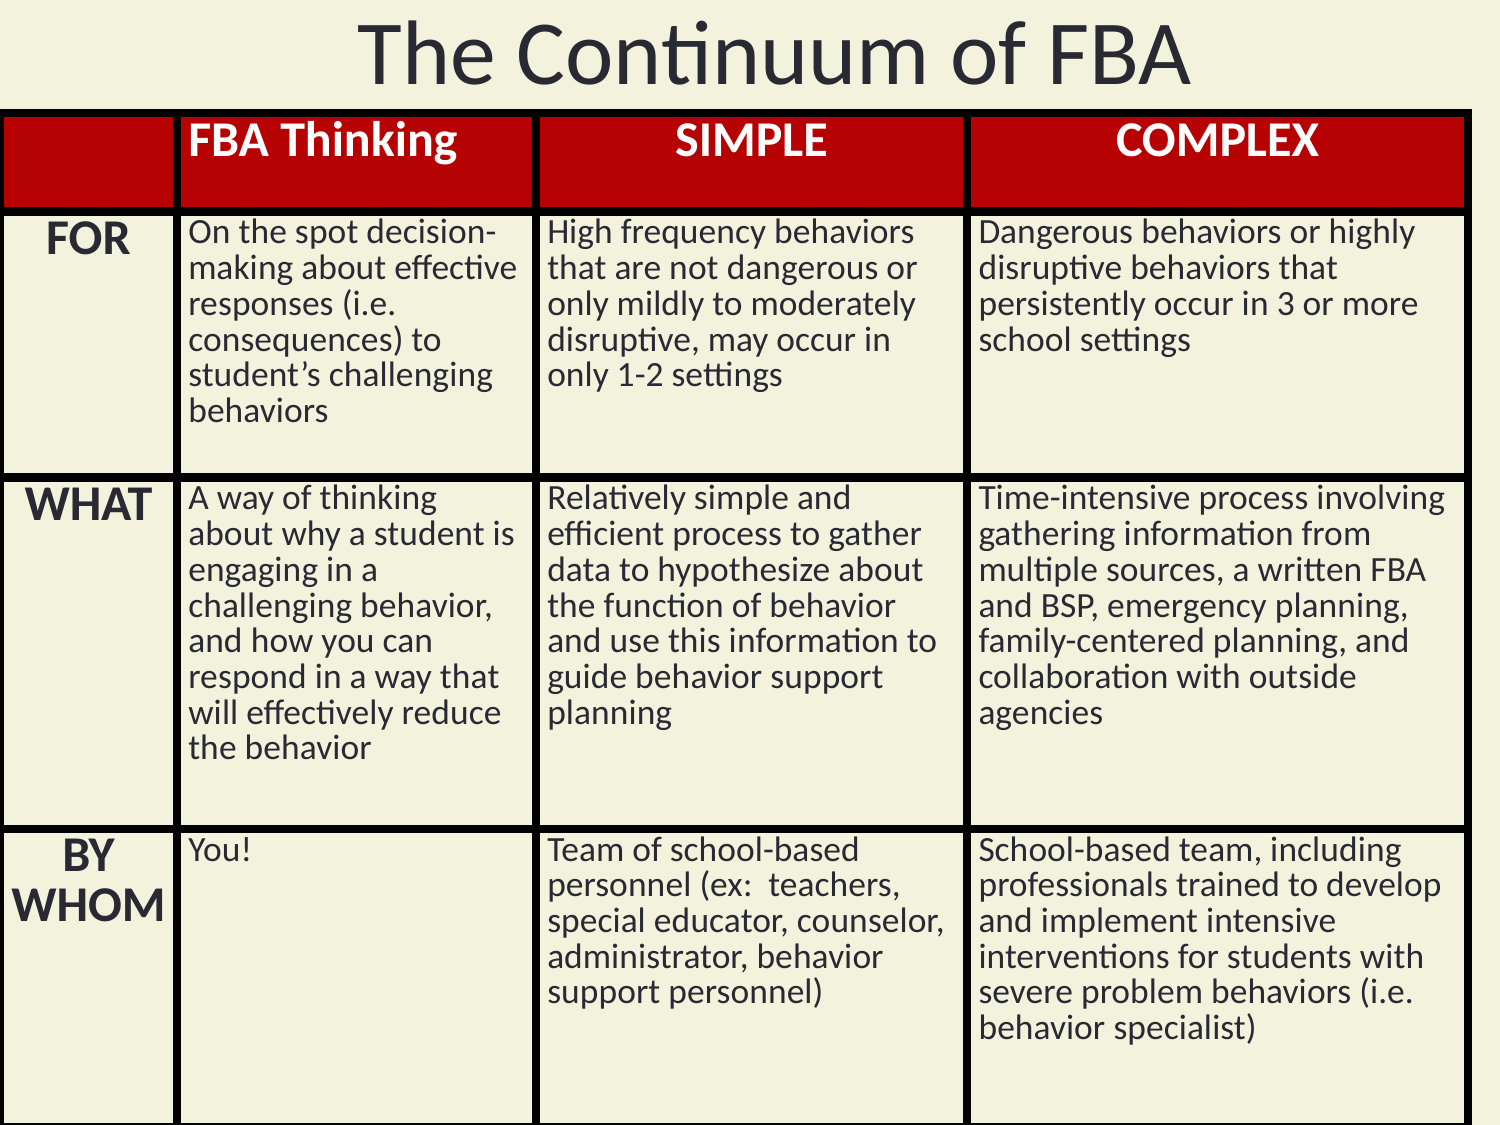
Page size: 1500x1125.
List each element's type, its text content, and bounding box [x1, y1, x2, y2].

table_cell On the spot decision-making about effective responses (i.e. consequences) to student’s challenging behaviors [181, 216, 532, 473]
table_header [4, 117, 173, 207]
table_cell BY WHOM [4, 833, 173, 1123]
table_cell Relatively simple and efficient process to gather data to hypothesize about the function of behavior and use this information to guide behavior support planning [540, 482, 963, 825]
table_cell High frequency behaviors that are not dangerous or only mildly to moderately disruptive, may occur in only 1-2 settings [540, 216, 963, 473]
title The Continuum of FBA [268, 0, 1282, 96]
table_cell Time-intensive process involving gathering information from multiple sources, a written FBA and BSP, emergency planning, family-centered planning, and collaboration with outside agencies [971, 482, 1464, 825]
table_cell Dangerous behaviors or highly disruptive behaviors that persistently occur in 3 or more school settings [971, 216, 1464, 473]
table_header SIMPLE [540, 117, 963, 207]
table_header COMPLEX [971, 117, 1464, 207]
table_cell WHAT [4, 482, 173, 825]
table_cell FOR [4, 216, 173, 473]
table_cell You! [181, 833, 532, 1123]
table_cell School-based team, including professionals trained to develop and implement intensive interventions for students with severe problem behaviors (i.e. behavior specialist) [971, 833, 1464, 1123]
table_cell A way of thinking about why a student is engaging in a challenging behavior, and how you can respond in a way that will effectively reduce the behavior [181, 482, 532, 825]
table_header FBA Thinking [181, 117, 532, 207]
table_cell Team of school-based personnel (ex: teachers, special educator, counselor, administrator, behavior support personnel) [540, 833, 963, 1123]
